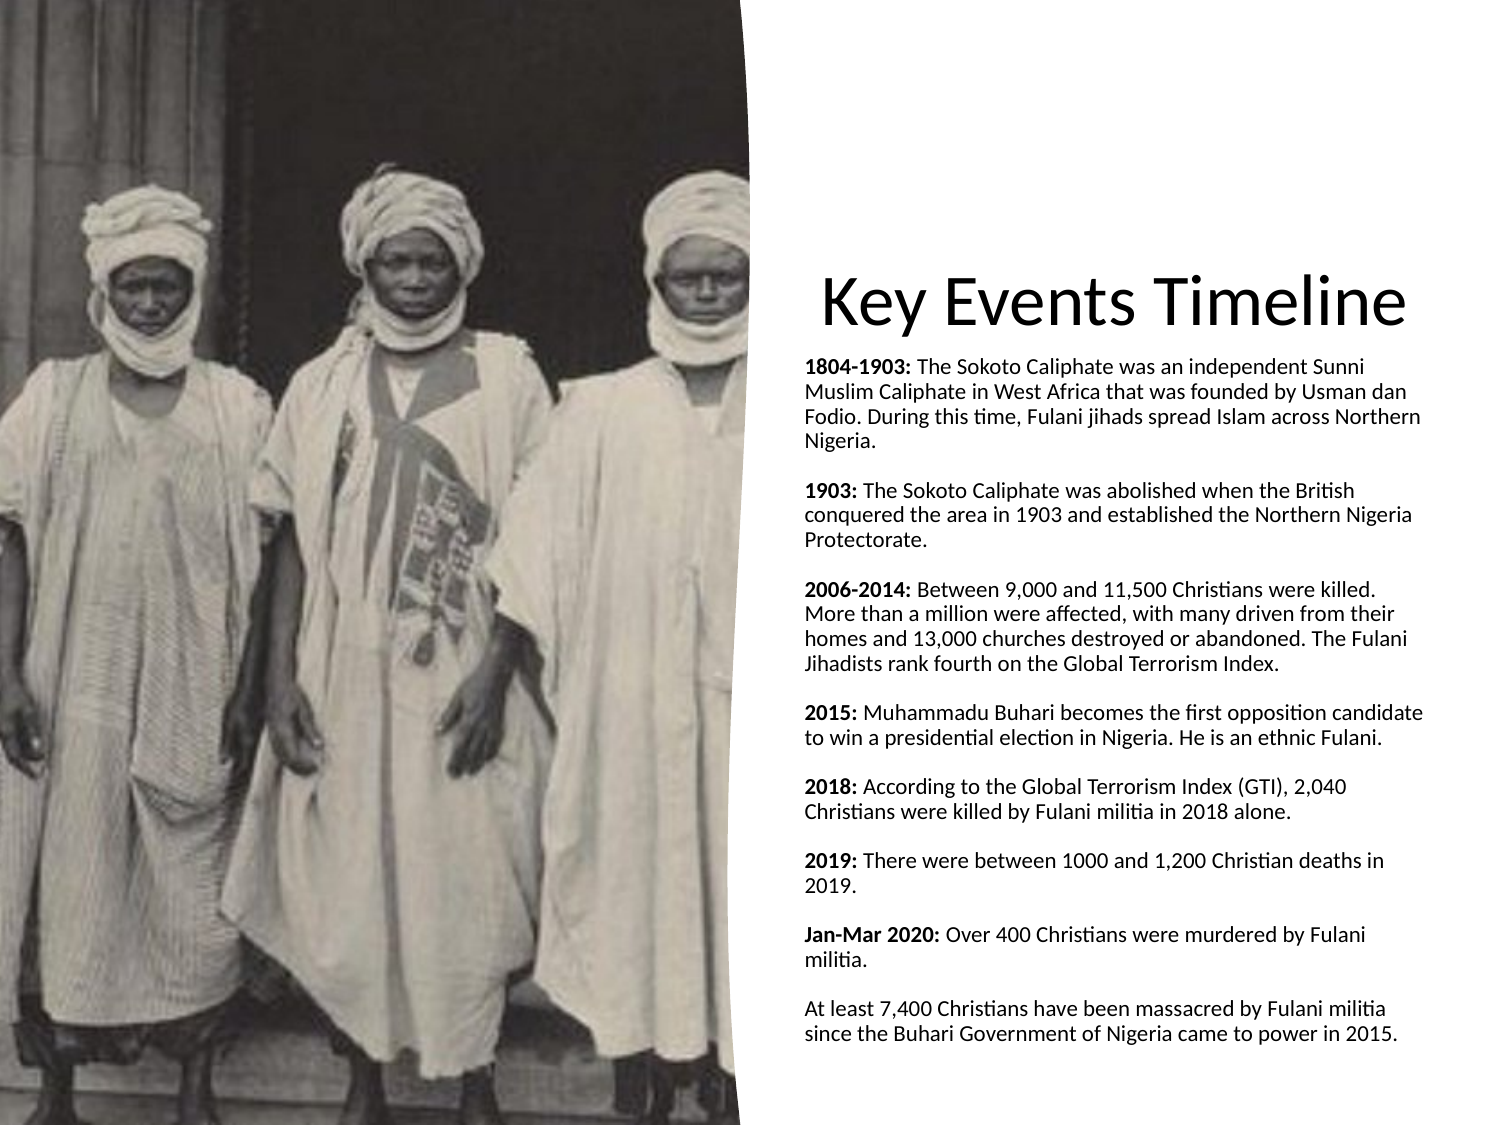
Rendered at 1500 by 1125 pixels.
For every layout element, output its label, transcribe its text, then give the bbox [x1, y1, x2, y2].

title Key Events Timeline [789, 80, 1441, 347]
picture [0, 0, 751, 1125]
list 1804-1903: The Sokoto Caliphate was an independent Sunni Muslim Caliphate in West Africa that was founded by Usman dan Fodio. During this time, Fulani jihads spread Islam across Northern Nigeria. 1903: The Sokoto Caliphate was abolished when the British conquered the area in 1903 and established the Northern Nigeria Protectorate. 2006-2014: Between 9,000 and 11,500 Christians were killed. More than a million were affected, with many driven from their homes and 13,000 churches destroyed or abandoned. The Fulani Jihadists rank fourth on the Global Terrorism Index. 2015: Muhammadu Buhari becomes the first opposition candidate to win a presidential election in Nigeria. He is an ethnic Fulani. 2018: According to the Global Terrorism Index (GTI), 2,040 Christians were killed by Fulani militia in 2018 alone. 2019: There were between 1000 and 1,200 Christian deaths in 2019. Jan-Mar 2020: Over 400 Christians were murdered by Fulani militia. At least 7,400 Christians have been massacred by Fulani militia since the Buhari Government of Nigeria came to power in 2015. [789, 347, 1441, 964]
